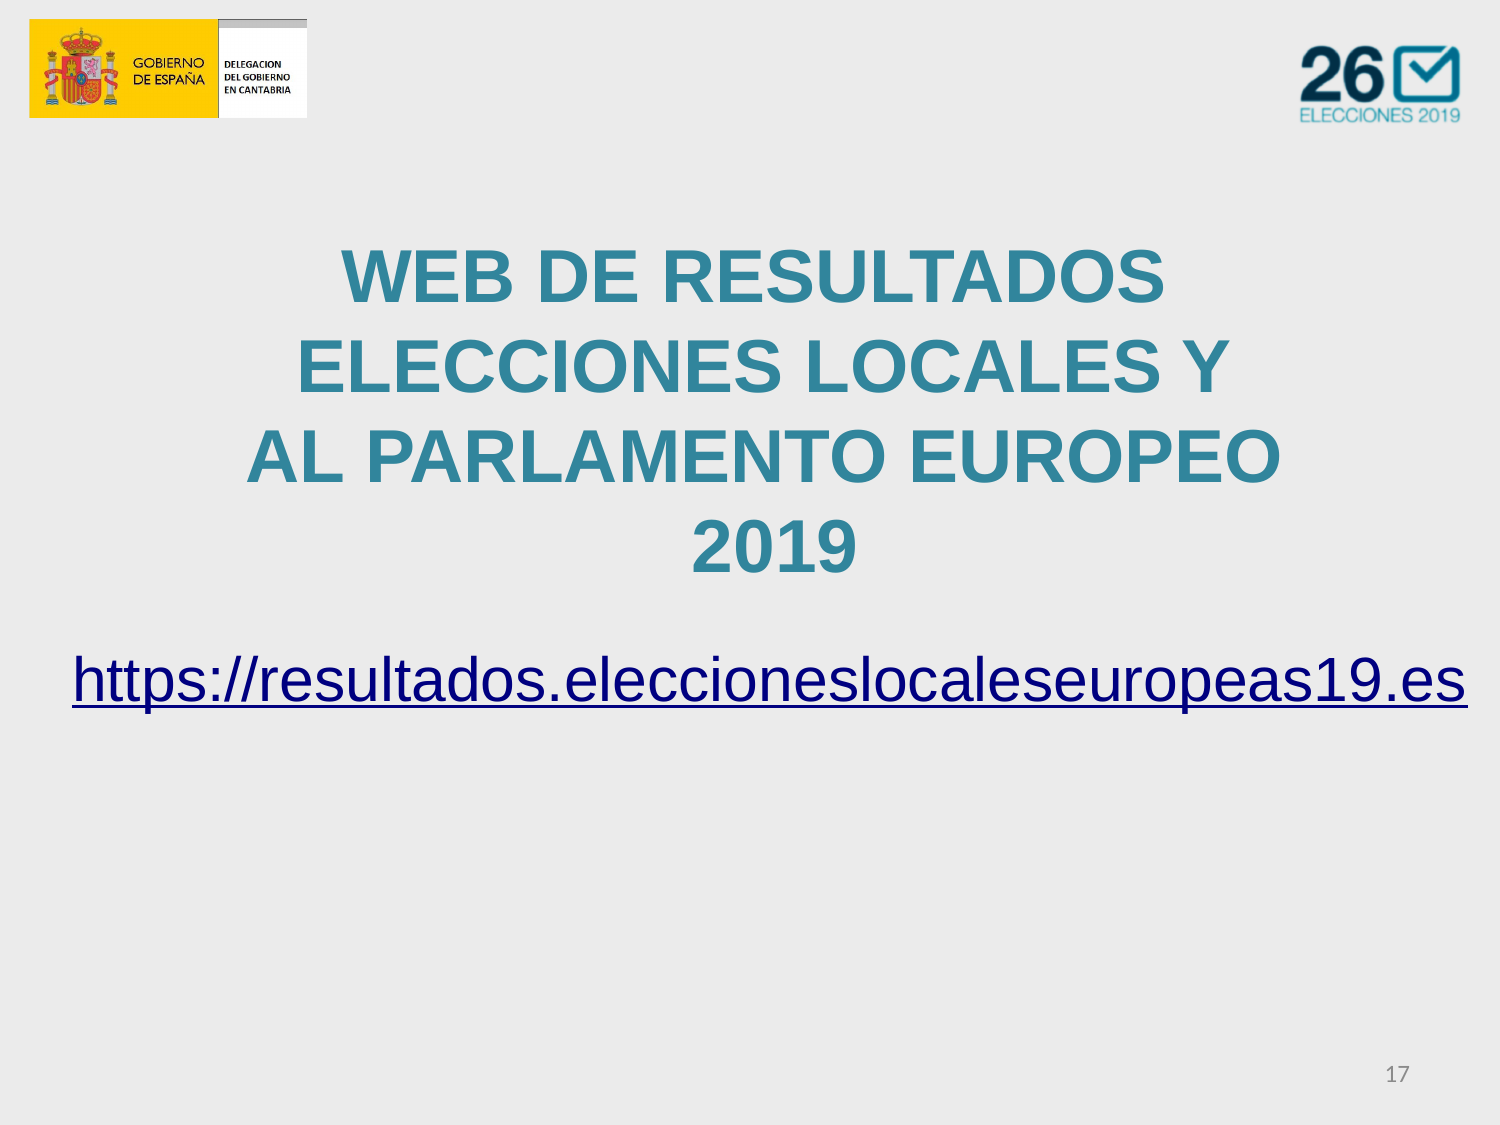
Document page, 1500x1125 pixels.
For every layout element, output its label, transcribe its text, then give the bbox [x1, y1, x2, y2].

text_box https://resultados.eleccioneslocaleseuropeas19.es [0, 631, 1500, 722]
picture [1281, 18, 1478, 151]
text_box WEB DE RESULTADOS ELECCIONES LOCALES Y AL PARLAMENTO EUROPEO 2019 [29, 219, 1500, 595]
picture [29, 18, 308, 119]
slide_number 17 [1074, 1042, 1425, 1103]
